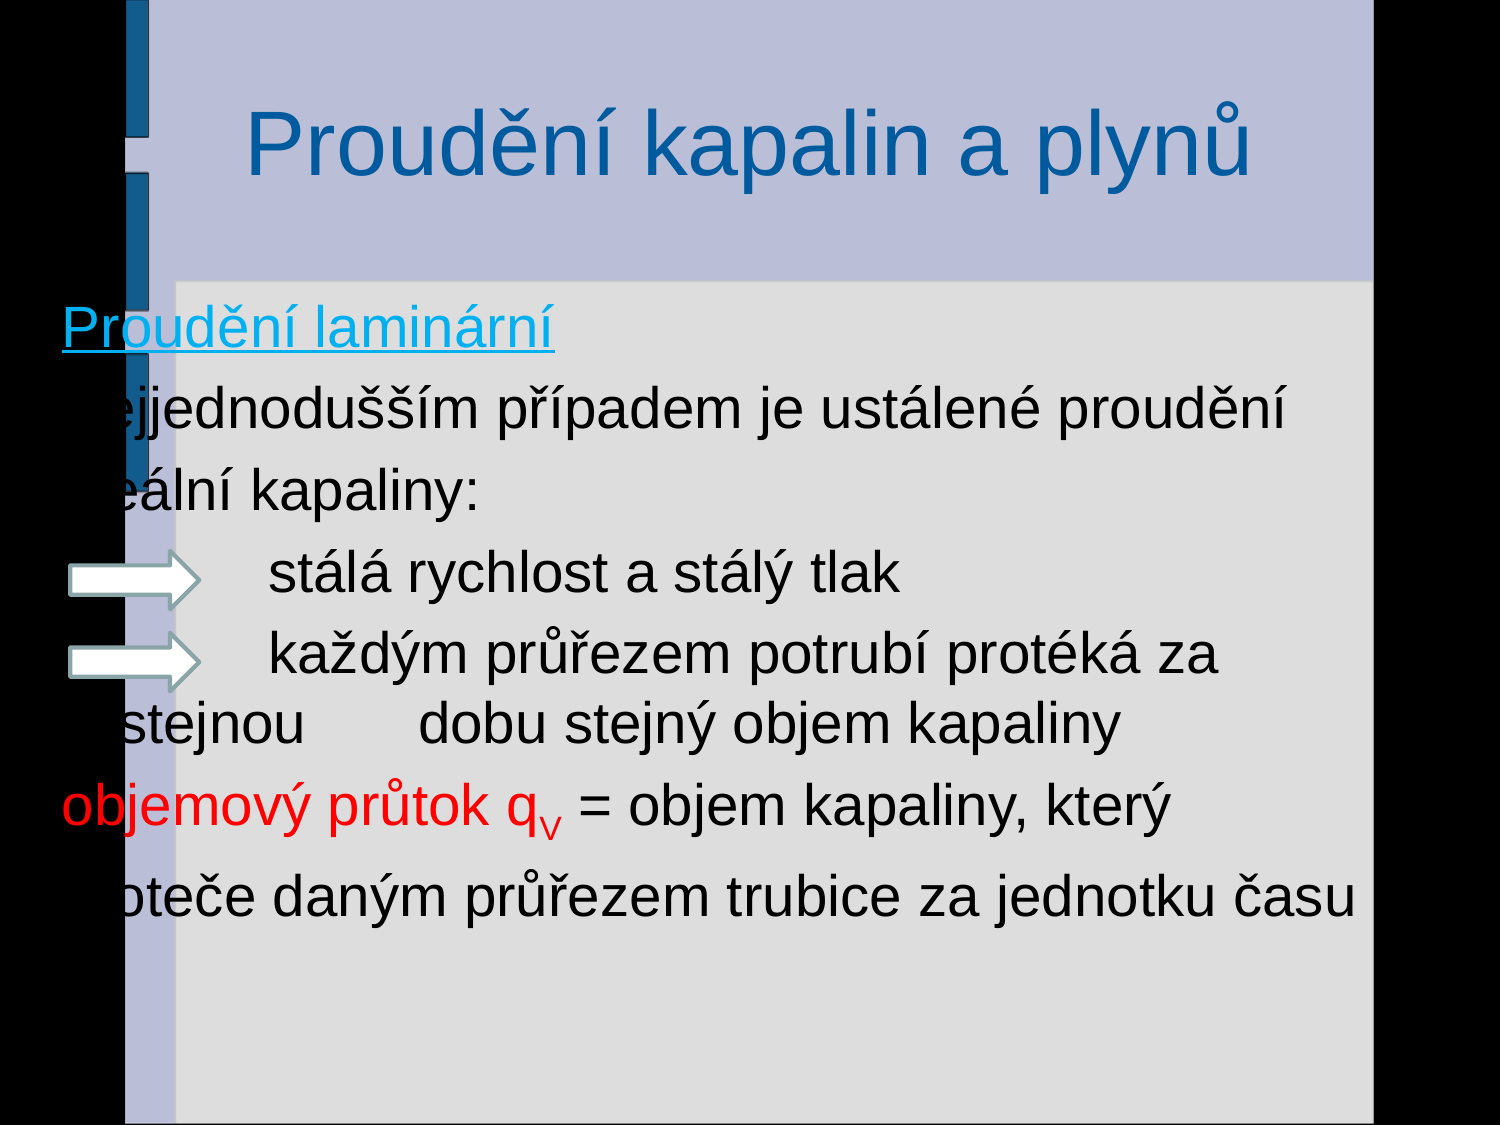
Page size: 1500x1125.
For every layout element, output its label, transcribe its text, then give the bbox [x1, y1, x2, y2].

text_box [68, 630, 202, 694]
title Proudění kapalin a plynů [74, 44, 1426, 233]
text_box [68, 548, 202, 612]
picture [0, 0, 1500, 1125]
list Proudění laminární Nejjednodušším případem je ustálené proudění ideální kapaliny: stálá rychlost a stálý tlak každým průřezem potrubí protéká za stejnou dobu stejný objem kapaliny objemový průtok qV = objem kapaliny, který proteče daným průřezem trubice za jednotku času [46, 280, 1398, 1024]
slide_number 22 [1074, 1024, 1426, 1103]
